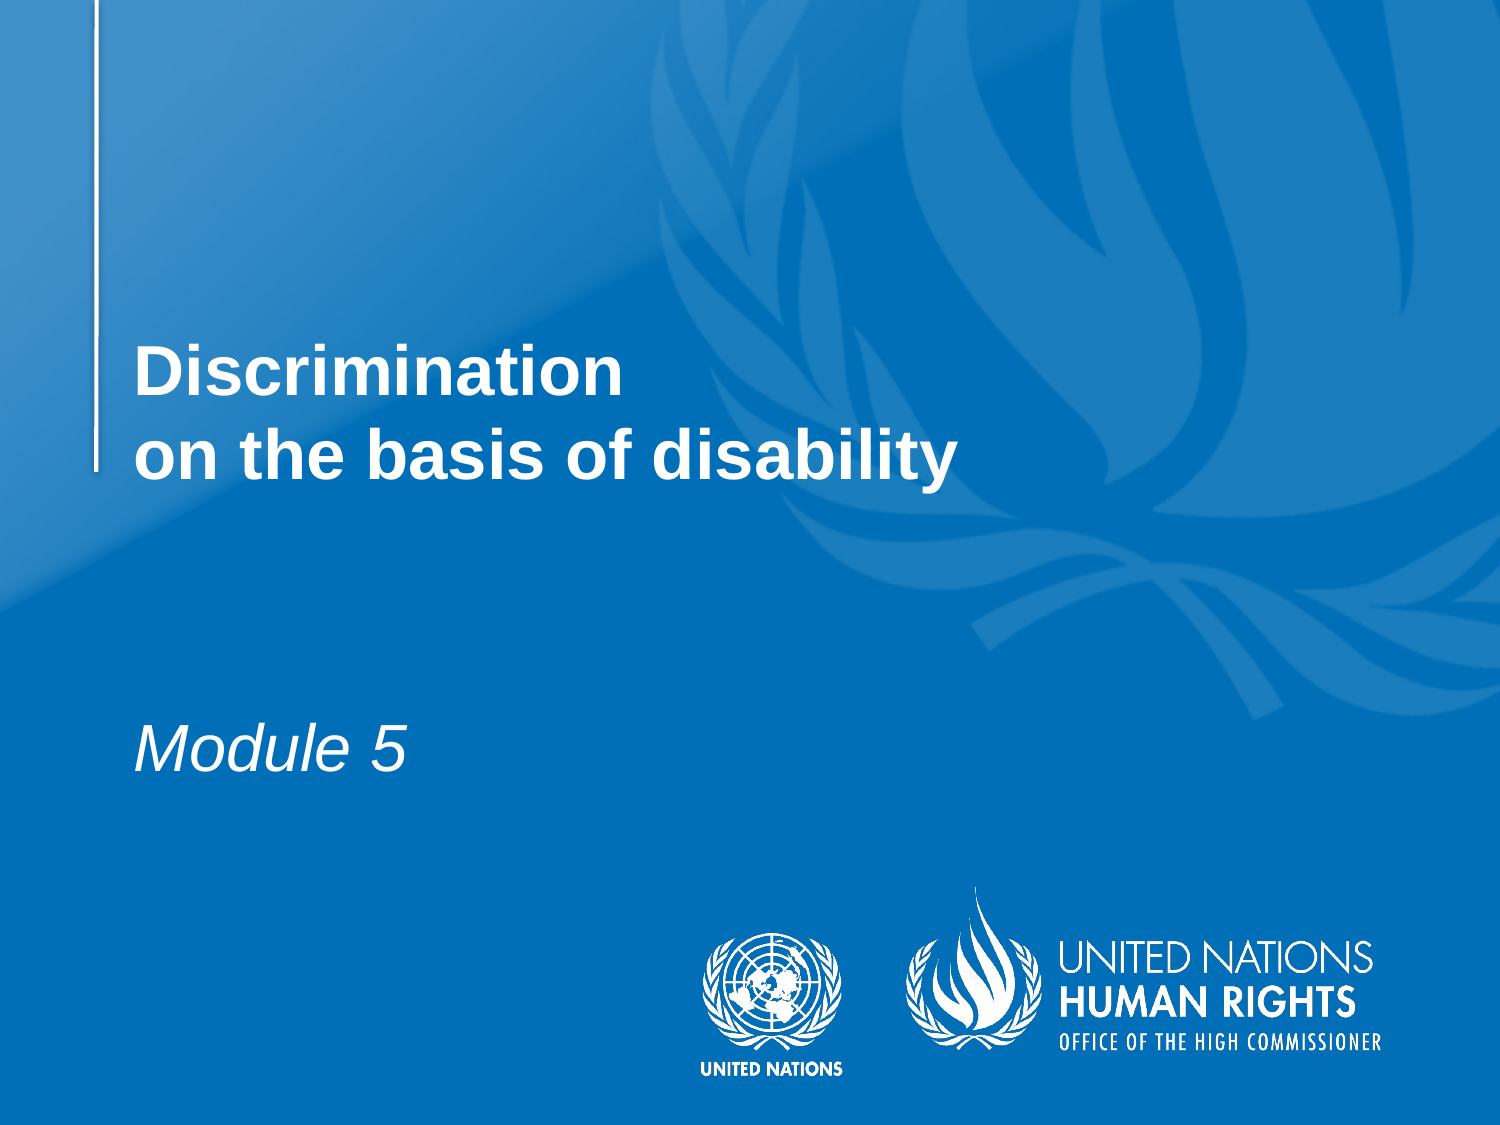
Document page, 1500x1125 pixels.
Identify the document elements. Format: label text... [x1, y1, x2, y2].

title Discrimination on the basis of disability [118, 316, 1325, 506]
picture [0, 0, 1500, 1125]
subtitle Module 5 [118, 696, 1200, 858]
